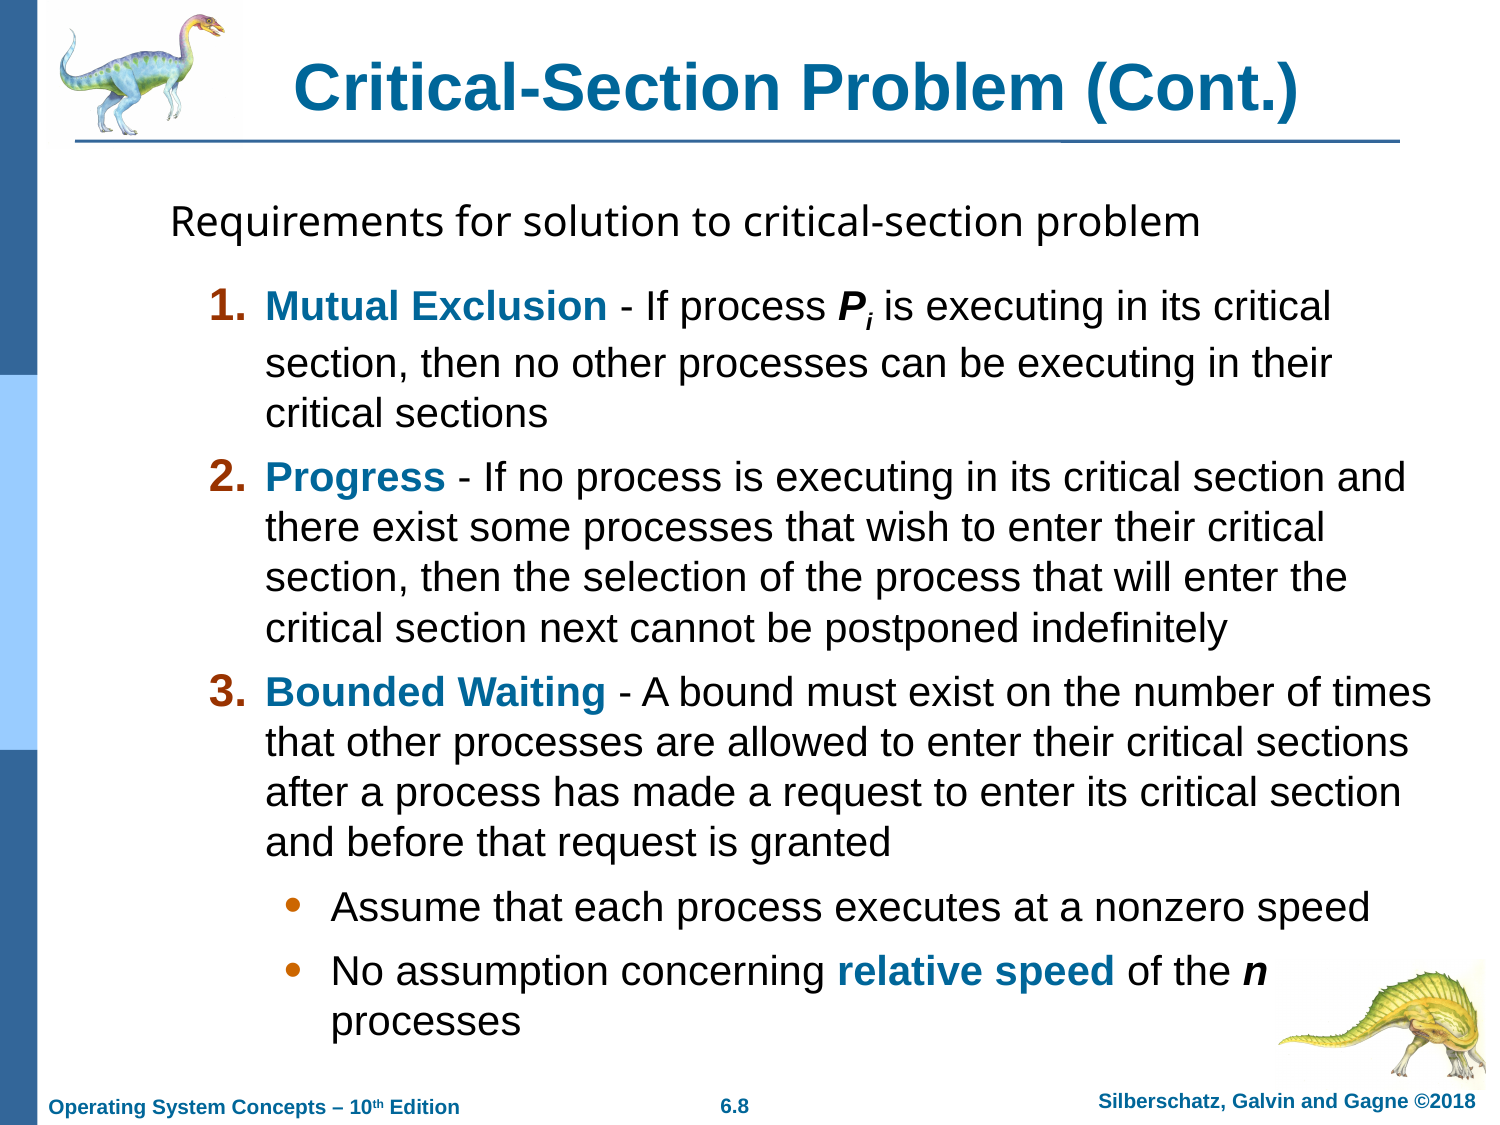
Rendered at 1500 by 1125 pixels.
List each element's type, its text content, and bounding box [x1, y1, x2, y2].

picture [46, 0, 243, 149]
picture [1275, 959, 1486, 1090]
title Critical-Section Problem (Cont.) [134, 36, 1461, 132]
text_box Requirements for solution to critical-section problem [154, 187, 1336, 253]
list Mutual Exclusion - If process Pi is executing in its critical section, then no other processes can be executing in their critical sections Progress - If no process is executing in its critical section and there exist some processes that wish to enter their critical section, then the selection of the process that will enter the critical section next cannot be postponed indefinitely Bounded Waiting - A bound must exist on the number of times that other processes are allowed to enter their critical sections after a process has made a request to enter its critical section and before that request is granted Assume that each process executes at a nonzero speed No assumption concerning relative speed of the n processes [193, 271, 1456, 1015]
